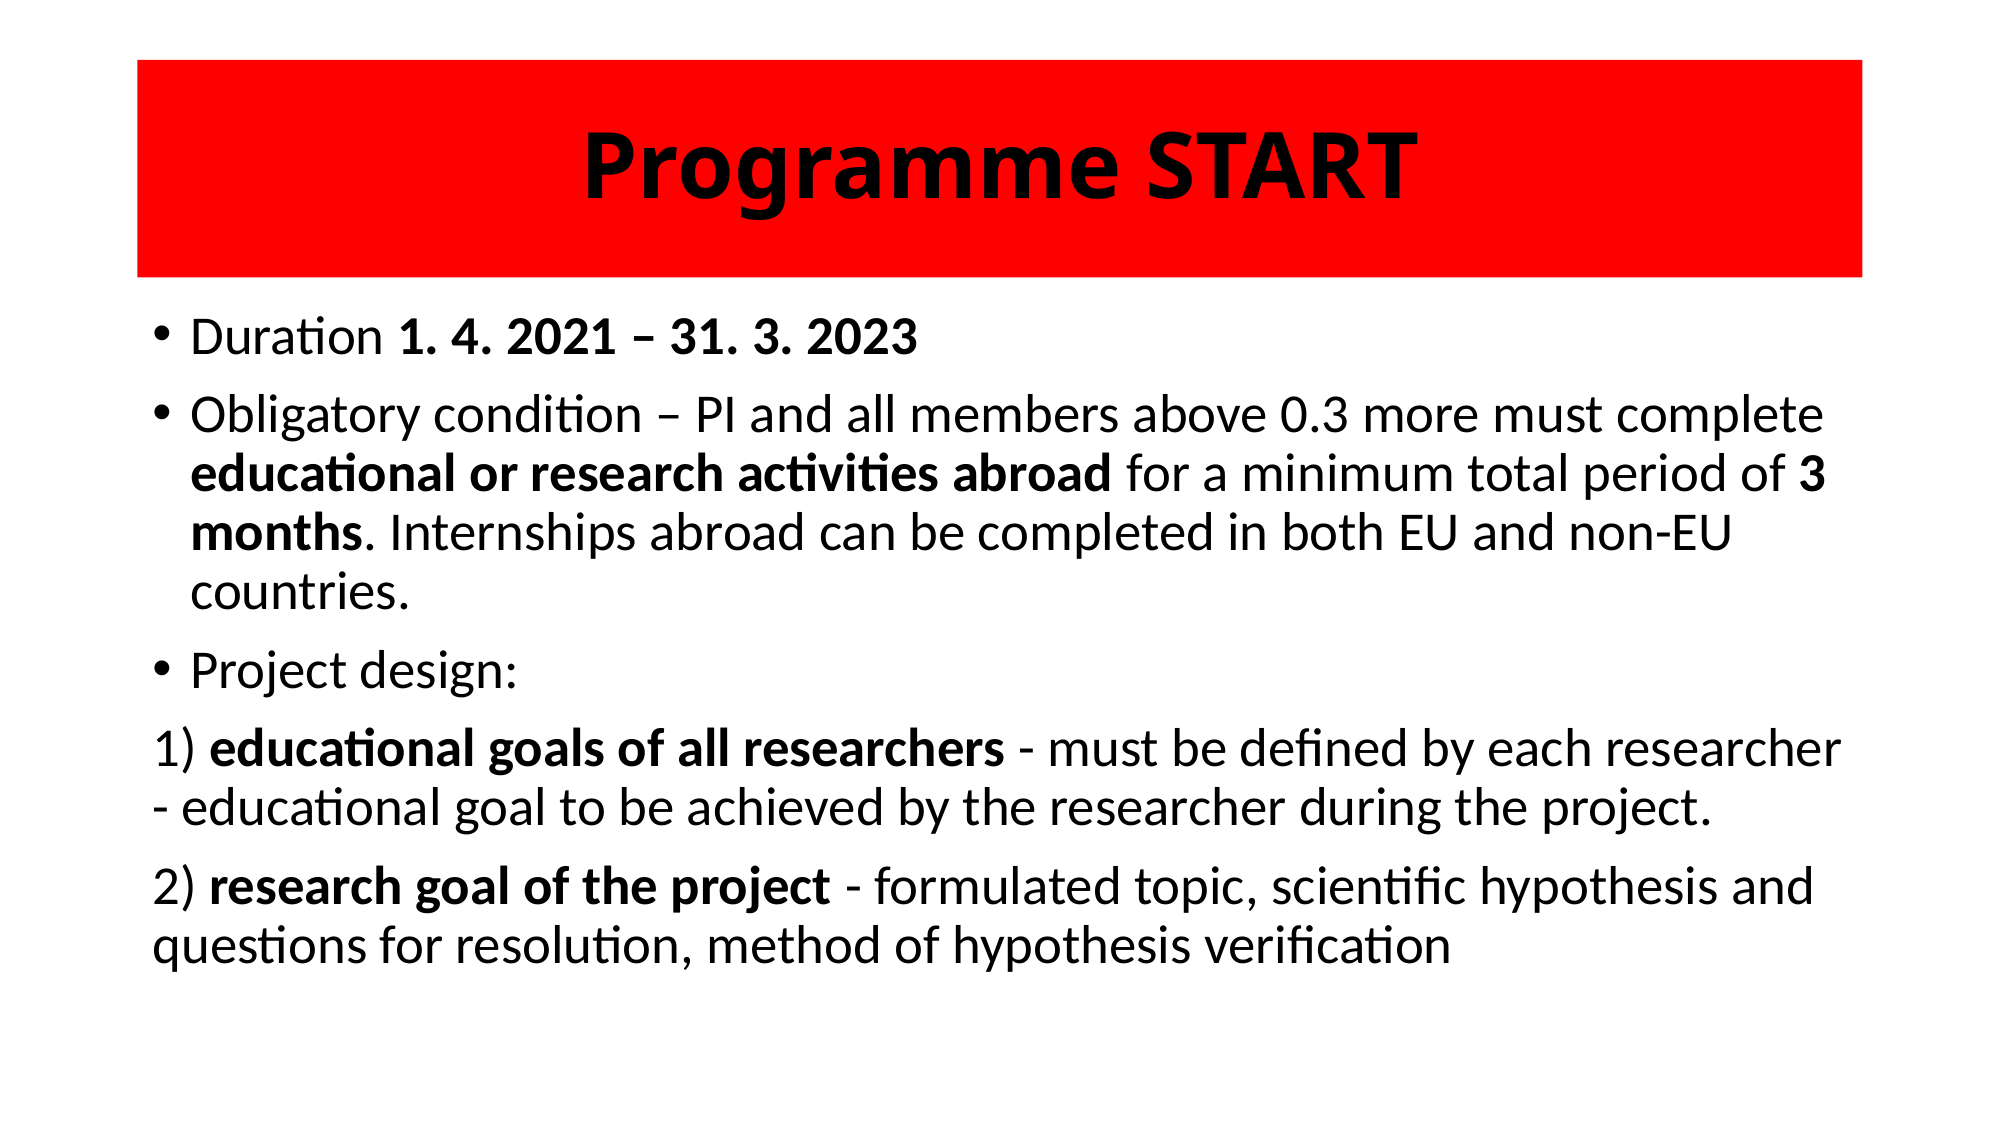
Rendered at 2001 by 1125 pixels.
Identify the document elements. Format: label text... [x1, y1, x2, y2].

list Duration 1. 4. 2021 – 31. 3. 2023 Obligatory condition – PI and all members above 0.3 more must complete educational or research activities abroad for a minimum total period of 3 months. Internships abroad can be completed in both EU and non-EU countries. Project design: 1) educational goals of all researchers - must be defined by each researcher - educational goal to be achieved by the researcher during the project. 2) research goal of the project - formulated topic, scientific hypothesis and questions for resolution, method of hypothesis verification [137, 299, 1863, 1014]
title Programme START [137, 59, 1863, 278]
